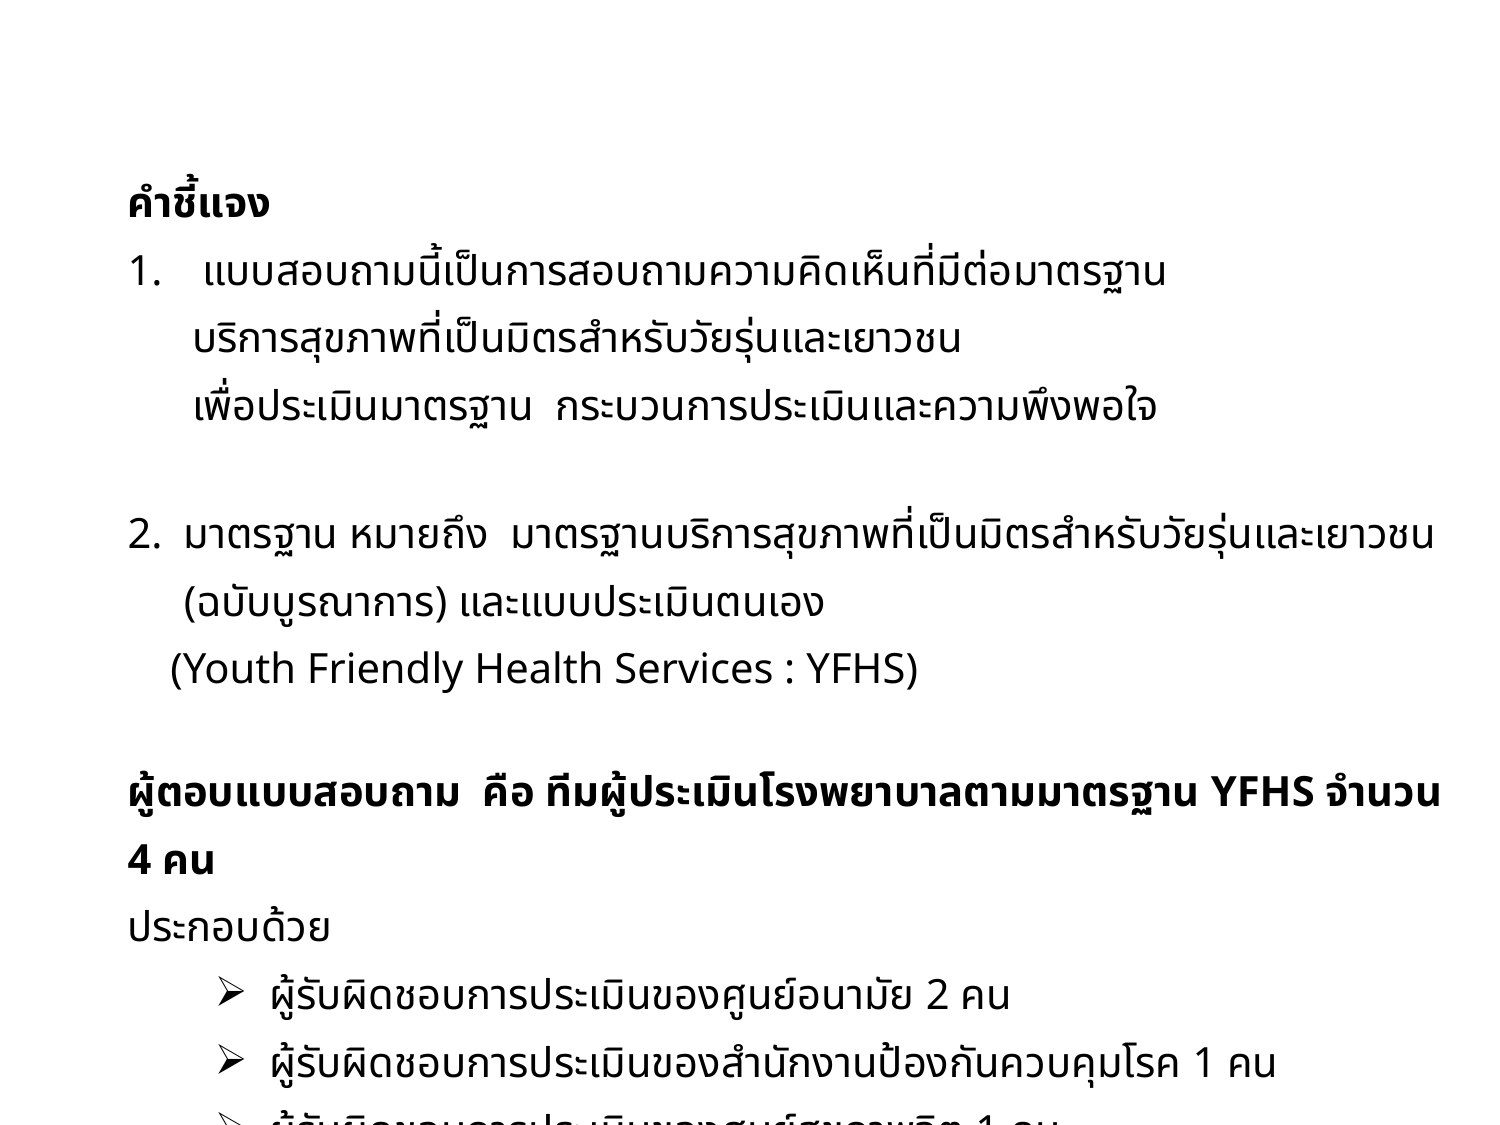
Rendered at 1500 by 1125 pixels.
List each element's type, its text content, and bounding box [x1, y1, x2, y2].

table_header คำชี้แจง แบบสอบถามนี้เป็นการสอบถามความคิดเห็นที่มีต่อมาตรฐาน บริการสุขภาพที่เป็นมิตรสำหรับวัยรุ่นและเยาวชน เพื่อประเมินมาตรฐาน กระบวนการประเมินและความพึงพอใจ มาตรฐาน หมายถึง มาตรฐานบริการสุขภาพที่เป็นมิตรสำหรับวัยรุ่นและเยาวชน (ฉบับบูรณาการ) และแบบประเมินตนเอง (Youth Friendly Health Services : YFHS) ผู้ตอบแบบสอบถาม คือ ทีมผู้ประเมินโรงพยาบาลตามมาตรฐาน YFHS จำนวน 4 คน ประกอบด้วย ผู้รับผิดชอบการประเมินของศูนย์อนามัย 2 คน ผู้รับผิดชอบการประเมินของสำนักงานป้องกันควบคุมโรค 1 คน ผู้รับผิดชอบการประเมินของศูนย์สุขภาพจิต 1 คน ผู้รับผิดชอบงานพัฒนาสุขภาพวัยรุ่นของสํานักงานสาธารณสุขจังหวัด [42, 91, 1458, 1125]
